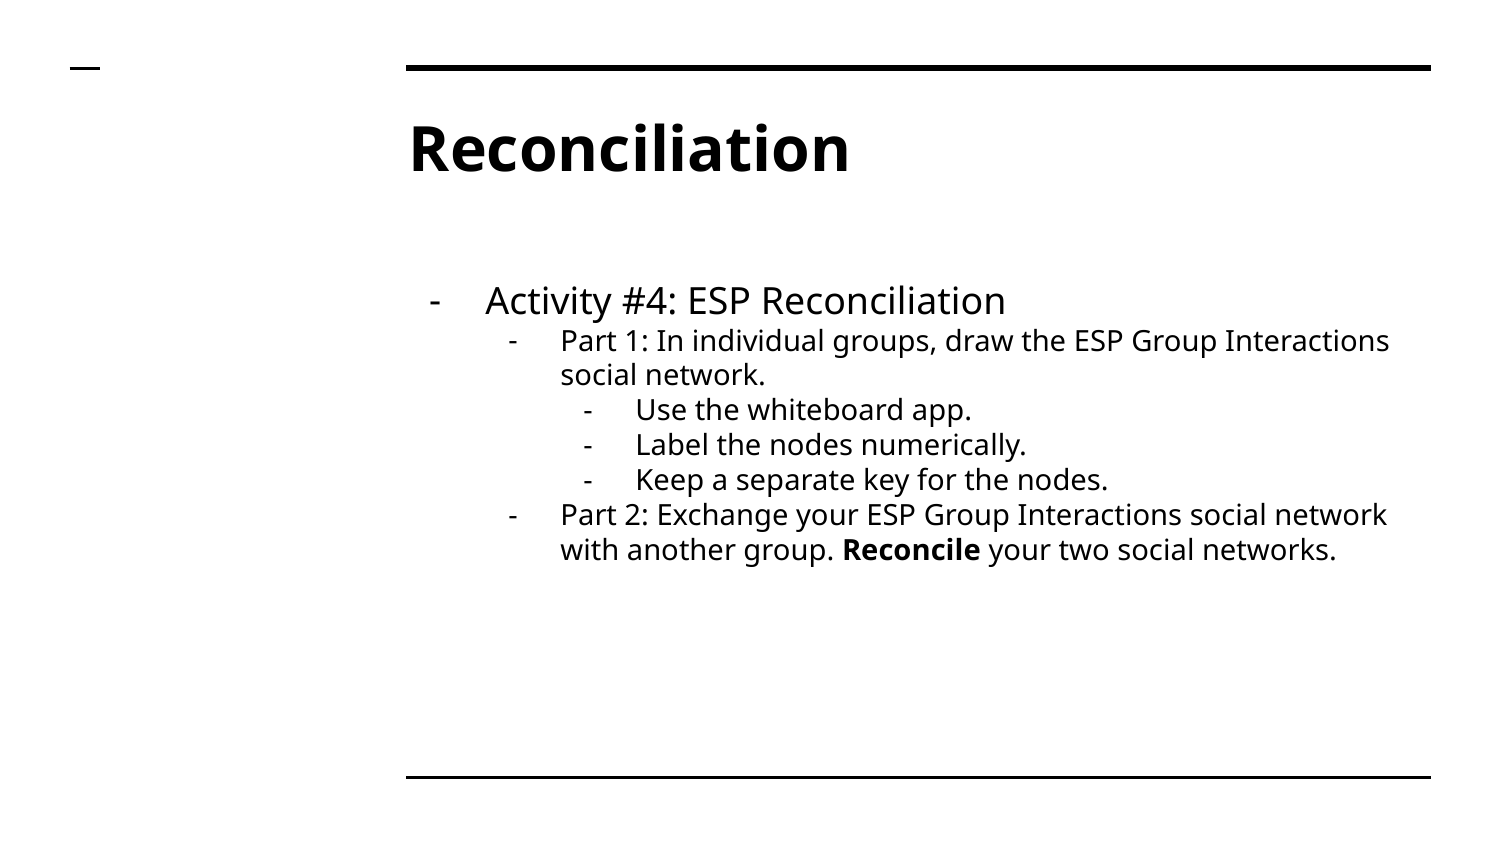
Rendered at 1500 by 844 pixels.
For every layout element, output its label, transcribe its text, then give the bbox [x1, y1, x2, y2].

title Reconciliation [393, 94, 1431, 199]
list Activity #4: ESP Reconciliation Part 1: In individual groups, draw the ESP Group Interactions social network. Use the whiteboard app. Label the nodes numerically. Keep a separate key for the nodes. Part 2: Exchange your ESP Group Interactions social network with another group. Reconcile your two social networks. [395, 261, 1433, 755]
